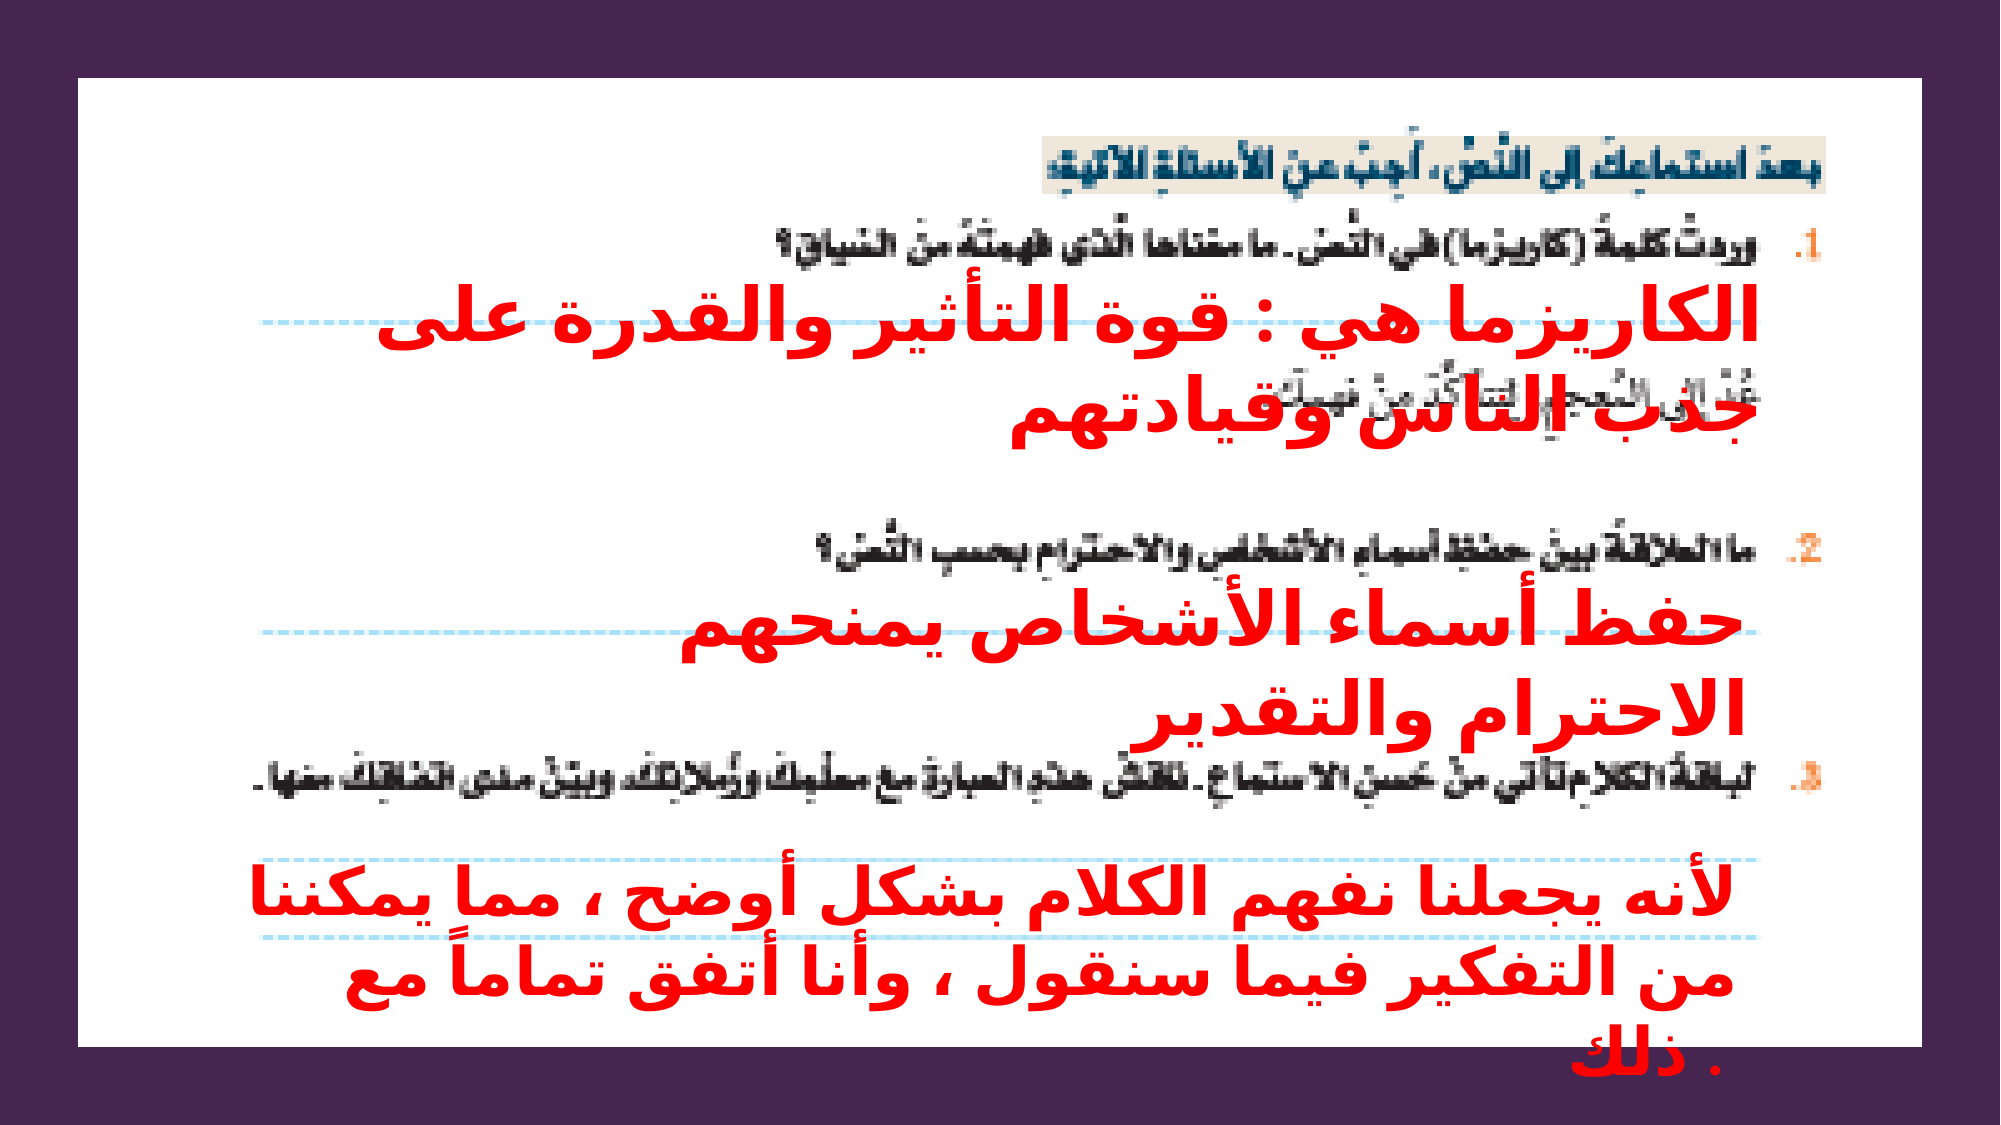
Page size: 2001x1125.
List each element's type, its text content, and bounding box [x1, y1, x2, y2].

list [78, 78, 1922, 1047]
text_box لأنه يجعلنا نفهم الكلام بشكل أوضح ، مما يمكننا من التفكير فيما سنقول ، وأنا أتفق تماماً مع ذلك . [223, 1047, 1754, 1097]
text_box [0, 0, 2000, 1125]
